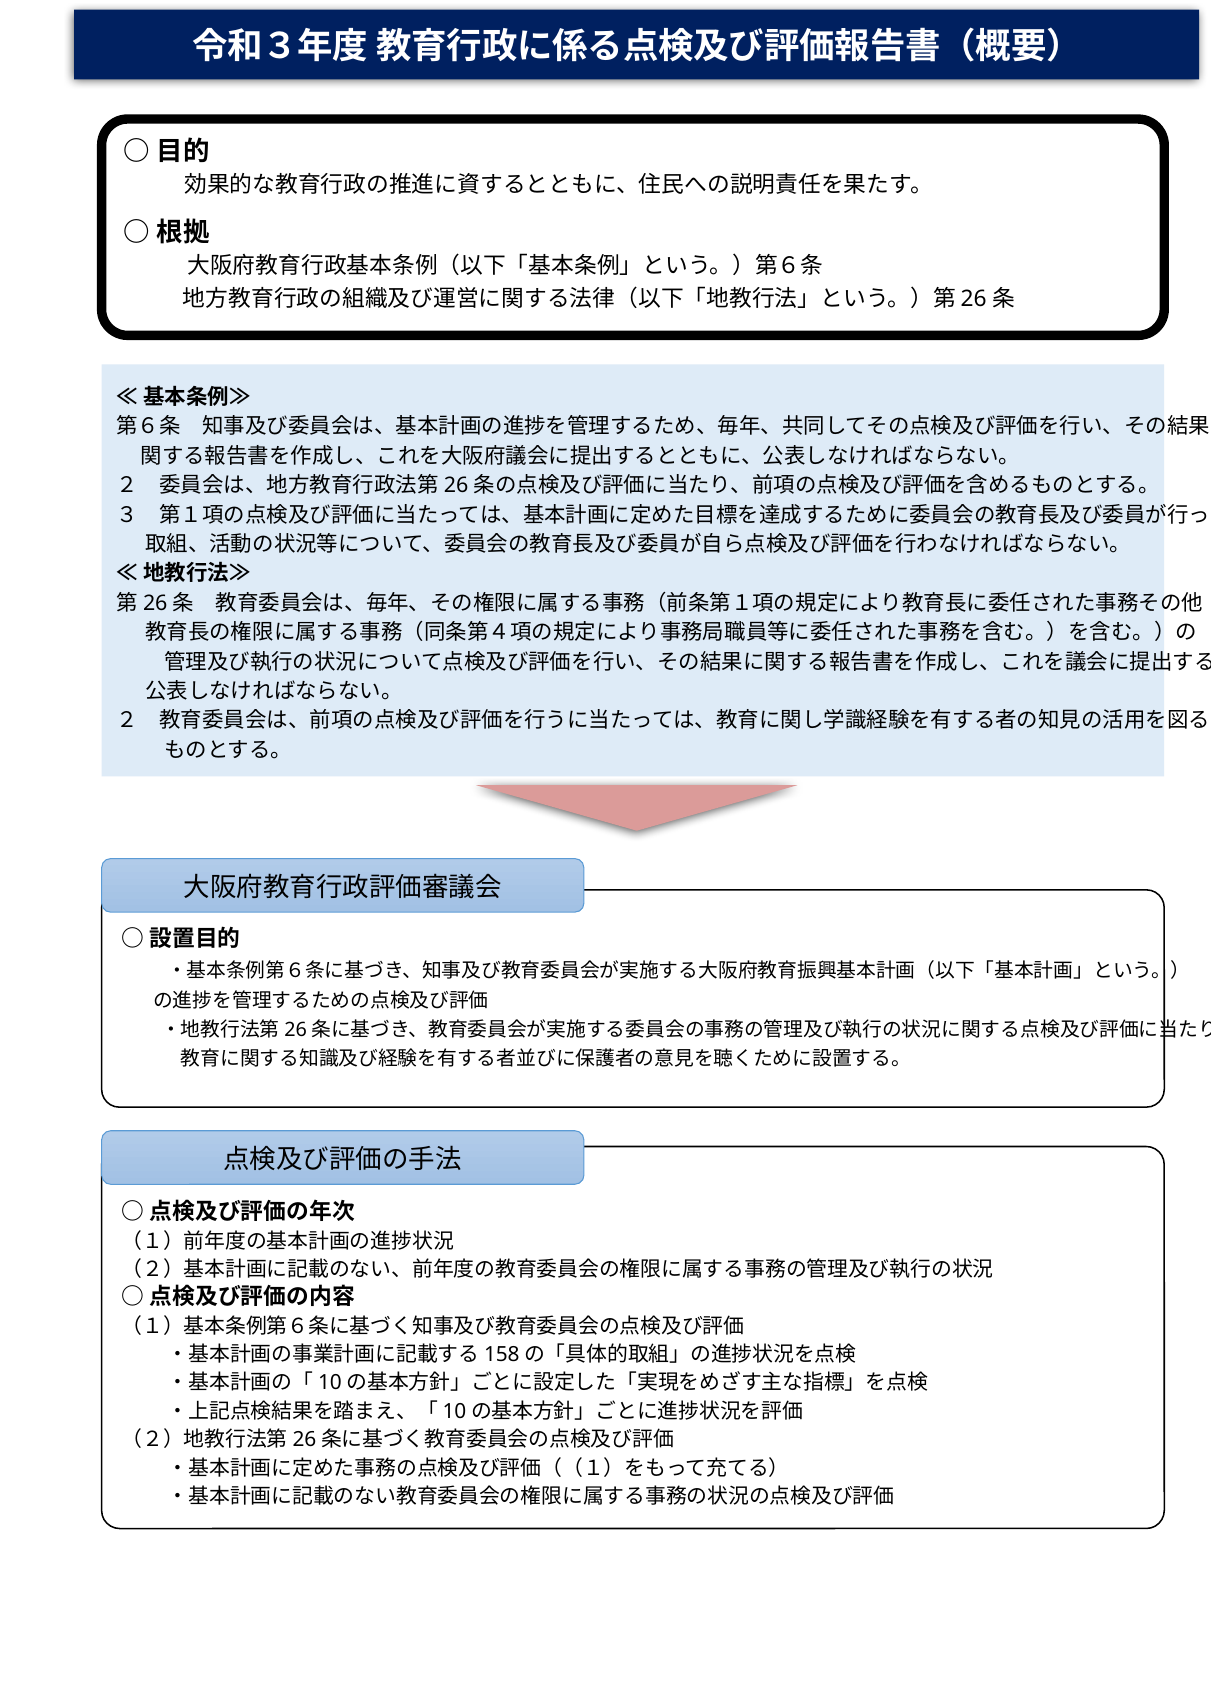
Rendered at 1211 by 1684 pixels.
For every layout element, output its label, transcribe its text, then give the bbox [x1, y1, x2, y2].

text_box ○設置目的 ・基本条例第６条に基づき、知事及び教育委員会が実施する大阪府教育振興基本計画（以下「基本計画」という。） の進捗を管理するための点検及び評価 ・地教行法第26条に基づき、教育委員会が実施する委員会の事務の管理及び執行の状況に関する点検及び評価に当たり、 教育に関する知識及び経験を有する者並びに保護者の意見を聴くために設置する。 [101, 889, 1165, 1108]
text_box 大阪府教育行政評価審議会 [101, 858, 585, 913]
text_box ○目的 効果的な教育行政の推進に資するとともに、住民への説明責任を果たす。 ○根拠 大阪府教育行政基本条例（以下「基本条例」という。）第６条 地方教育行政の組織及び運営に関する法律（以下「地教行法」という。）第26条 [100, 117, 1166, 337]
text_box 令和３年度 教育行政に係る点検及び評価報告書（概要） [74, 9, 1200, 80]
text_box ○点検及び評価の年次 （１）前年度の基本計画の進捗状況 （２）基本計画に記載のない、前年度の教育委員会の権限に属する事務の管理及び執行の状況 ○点検及び評価の内容 （１）基本条例第６条に基づく知事及び教育委員会の点検及び評価 ・基本計画の事業計画に記載する158の「具体的取組」の進捗状況を点検 ・基本計画の「10の基本方針」ごとに設定した「実現をめざす主な指標」を点検 ・上記点検結果を踏まえ、「10の基本方針」ごとに進捗状況を評価 （２）地教行法第26条に基づく教育委員会の点検及び評価 ・基本計画に定めた事務の点検及び評価（（１）をもって充てる） ・基本計画に記載のない教育委員会の権限に属する事務の状況の点検及び評価 [101, 1146, 1165, 1529]
text_box 点検及び評価の手法 [101, 1130, 585, 1185]
text_box [476, 785, 798, 831]
text_box ≪基本条例≫ 第６条 知事及び委員会は、基本計画の進捗を管理するため、毎年、共同してその点検及び評価を行い、その結果に 関する報告書を作成し、これを大阪府議会に提出するとともに、公表しなければならない。 ２ 委員会は、地方教育行政法第26条の点検及び評価に当たり、前項の点検及び評価を含めるものとする。 ３ 第１項の点検及び評価に当たっては、基本計画に定めた目標を達成するために委員会の教育長及び委員が行った 取組、活動の状況等について、委員会の教育長及び委員が自ら点検及び評価を行わなければならない。 ≪地教行法≫ 第26条 教育委員会は、毎年、その権限に属する事務（前条第１項の規定により教育長に委任された事務その他 教育長の権限に属する事務（同条第４項の規定により事務局職員等に委任された事務を含む。）を含む。）の 管理及び執行の状況について点検及び評価を行い、その結果に関する報告書を作成し、これを議会に提出するとともに、 公表しなければならない。 ２ 教育委員会は、前項の点検及び評価を行うに当たっては、教育に関し学識経験を有する者の知見の活用を図る ものとする。 [101, 363, 1165, 777]
